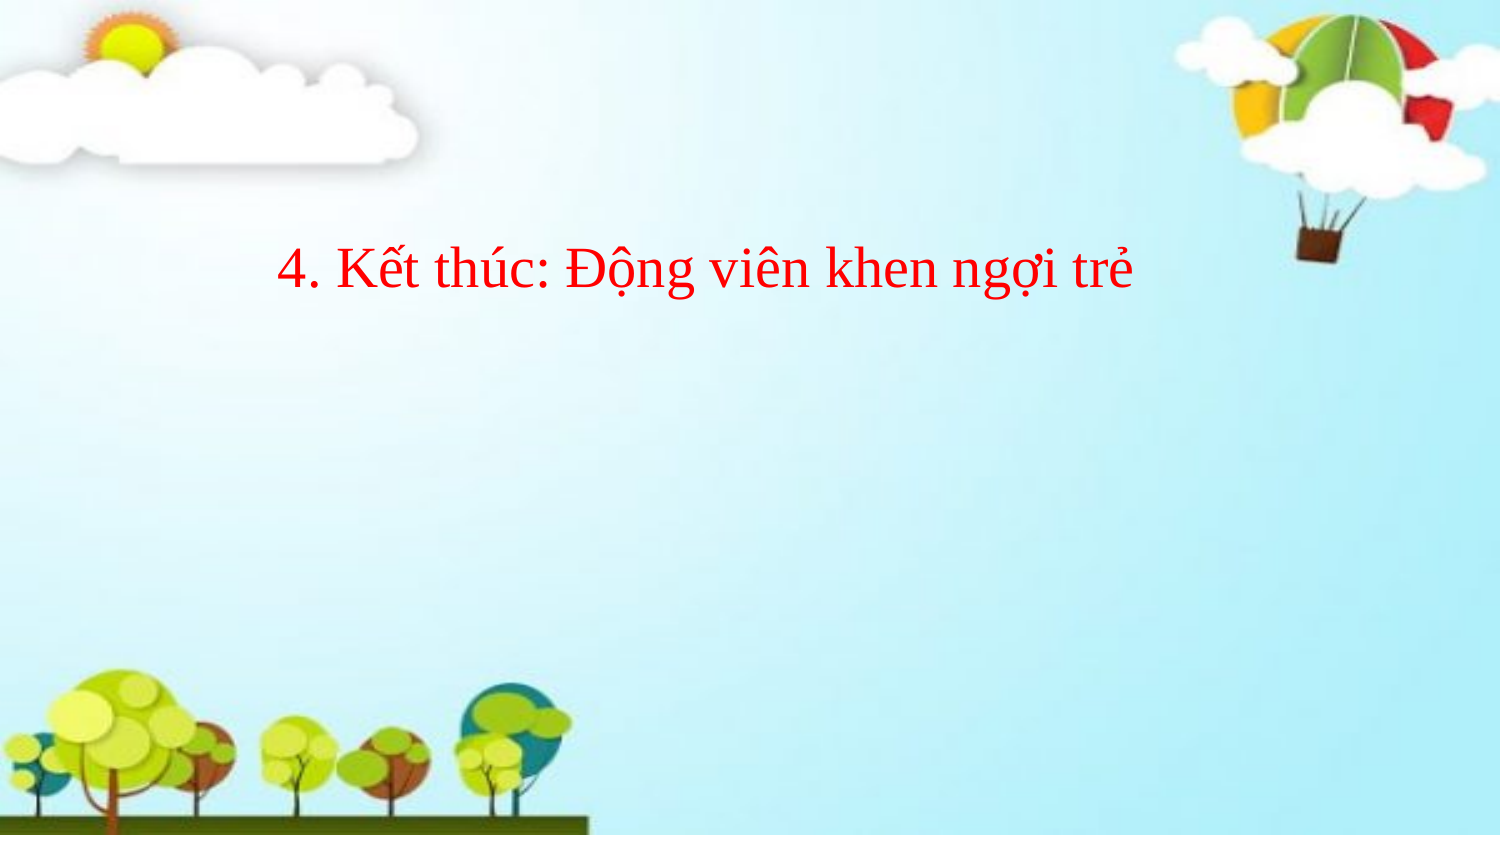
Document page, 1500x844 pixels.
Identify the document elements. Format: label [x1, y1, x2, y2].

list [0, 0, 1500, 835]
